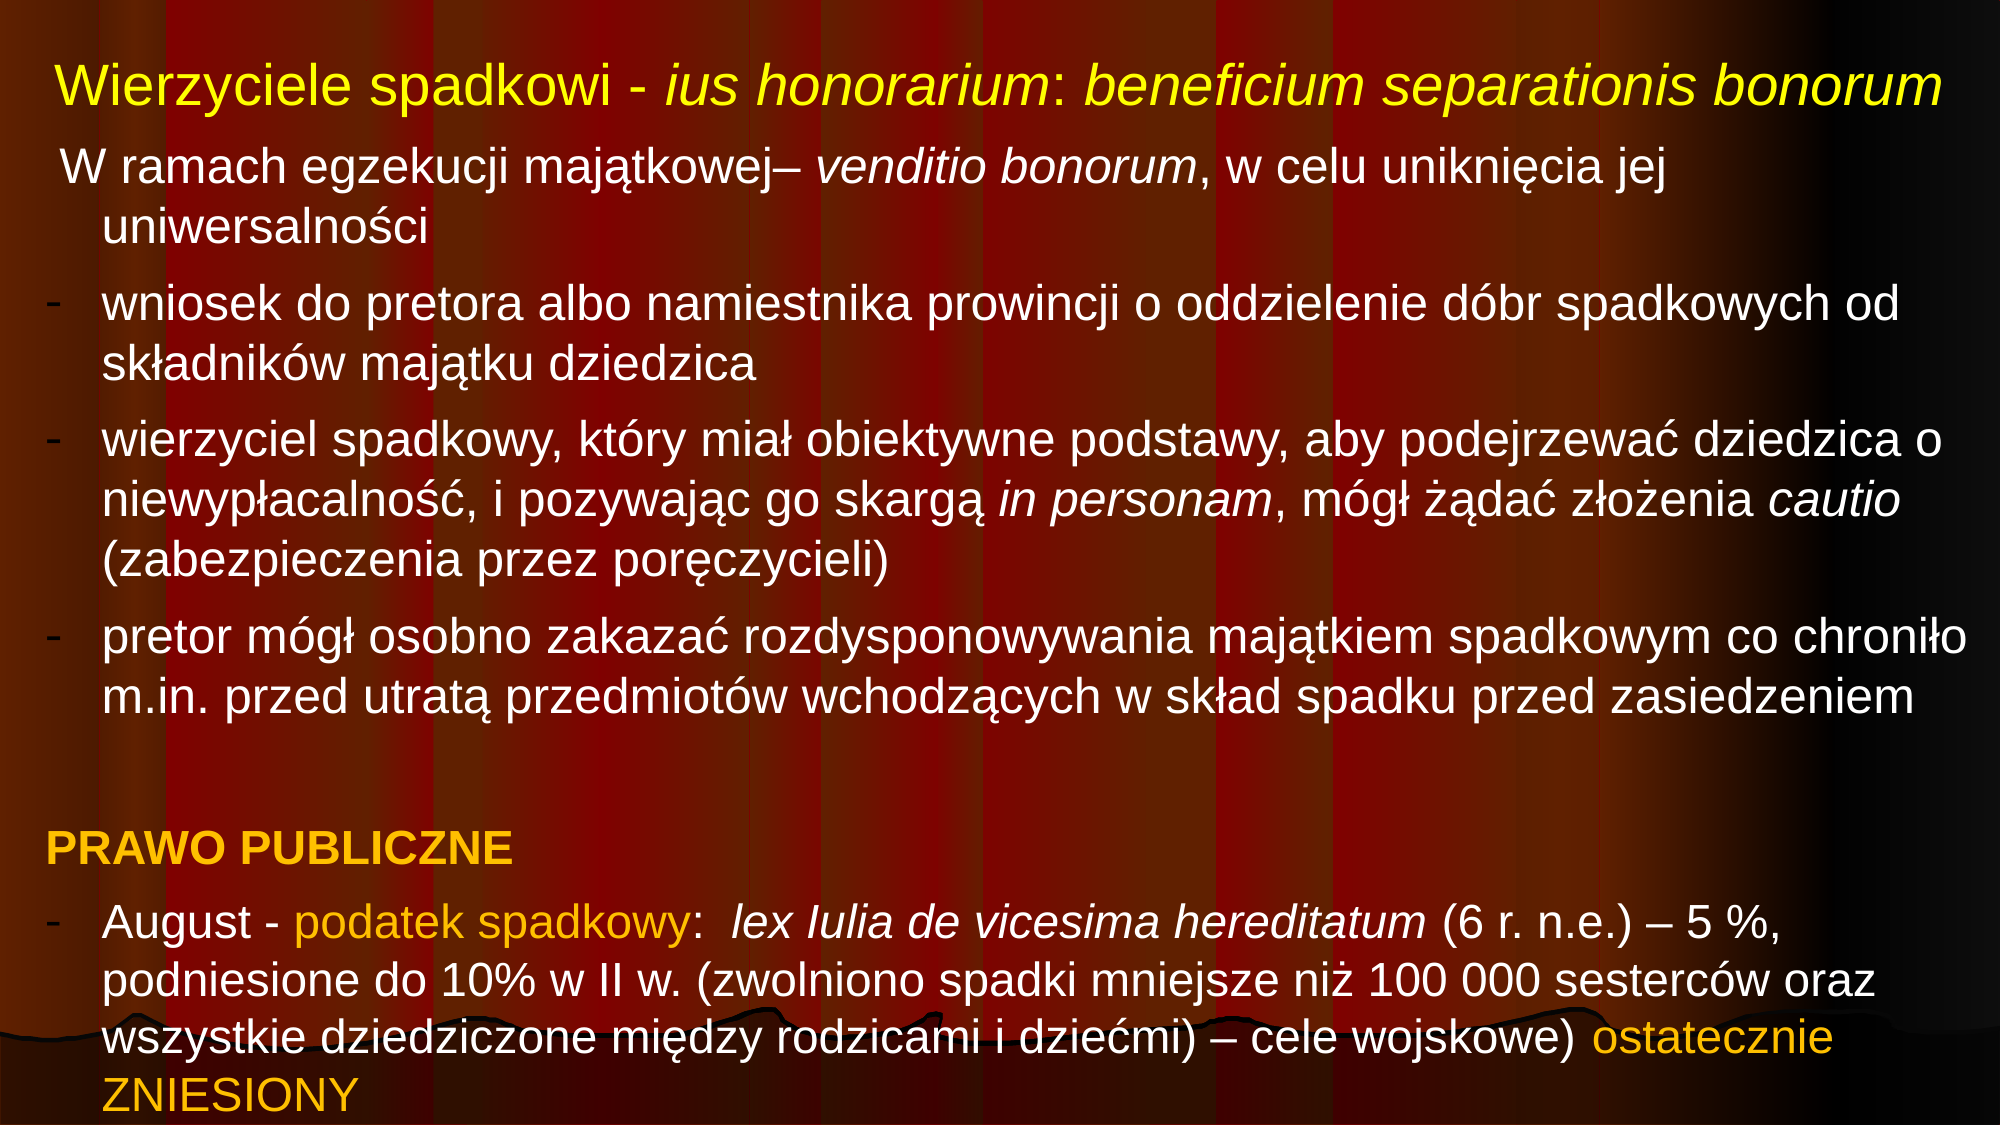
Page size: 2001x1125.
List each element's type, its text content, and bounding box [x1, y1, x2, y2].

title Wierzyciele spadkowi - ius honorarium: beneficium separationis bonorum [0, 15, 2000, 149]
list W ramach egzekucji majątkowej– venditio bonorum, w celu uniknięcia jej uniwersalności wniosek do pretora albo namiestnika prowincji o oddzielenie dóbr spadkowych od składników majątku dziedzica wierzyciel spadkowy, który miał obiektywne podstawy, aby podejrzewać dziedzica o niewypłacalność, i pozywając go skargą in personam, mógł żądać złożenia cautio (zabezpieczenia przez poręczycieli) pretor mógł osobno zakazać rozdysponowywania majątkiem spadkowym co chroniło m.in. przed utratą przedmiotów wchodzących w skład spadku przed zasiedzeniem PRAWO PUBLICZNE August - podatek spadkowy: lex Iulia de vicesima hereditatum (6 r. n.e.) – 5 %, podniesione do 10% w II w. (zwolniono spadki mniejsze niż 100 000 sesterców oraz wszystkie dziedziczone między rodzicami i dziećmi) – cele wojskowe) ostatecznie ZNIESIONY [45, 133, 2000, 1099]
